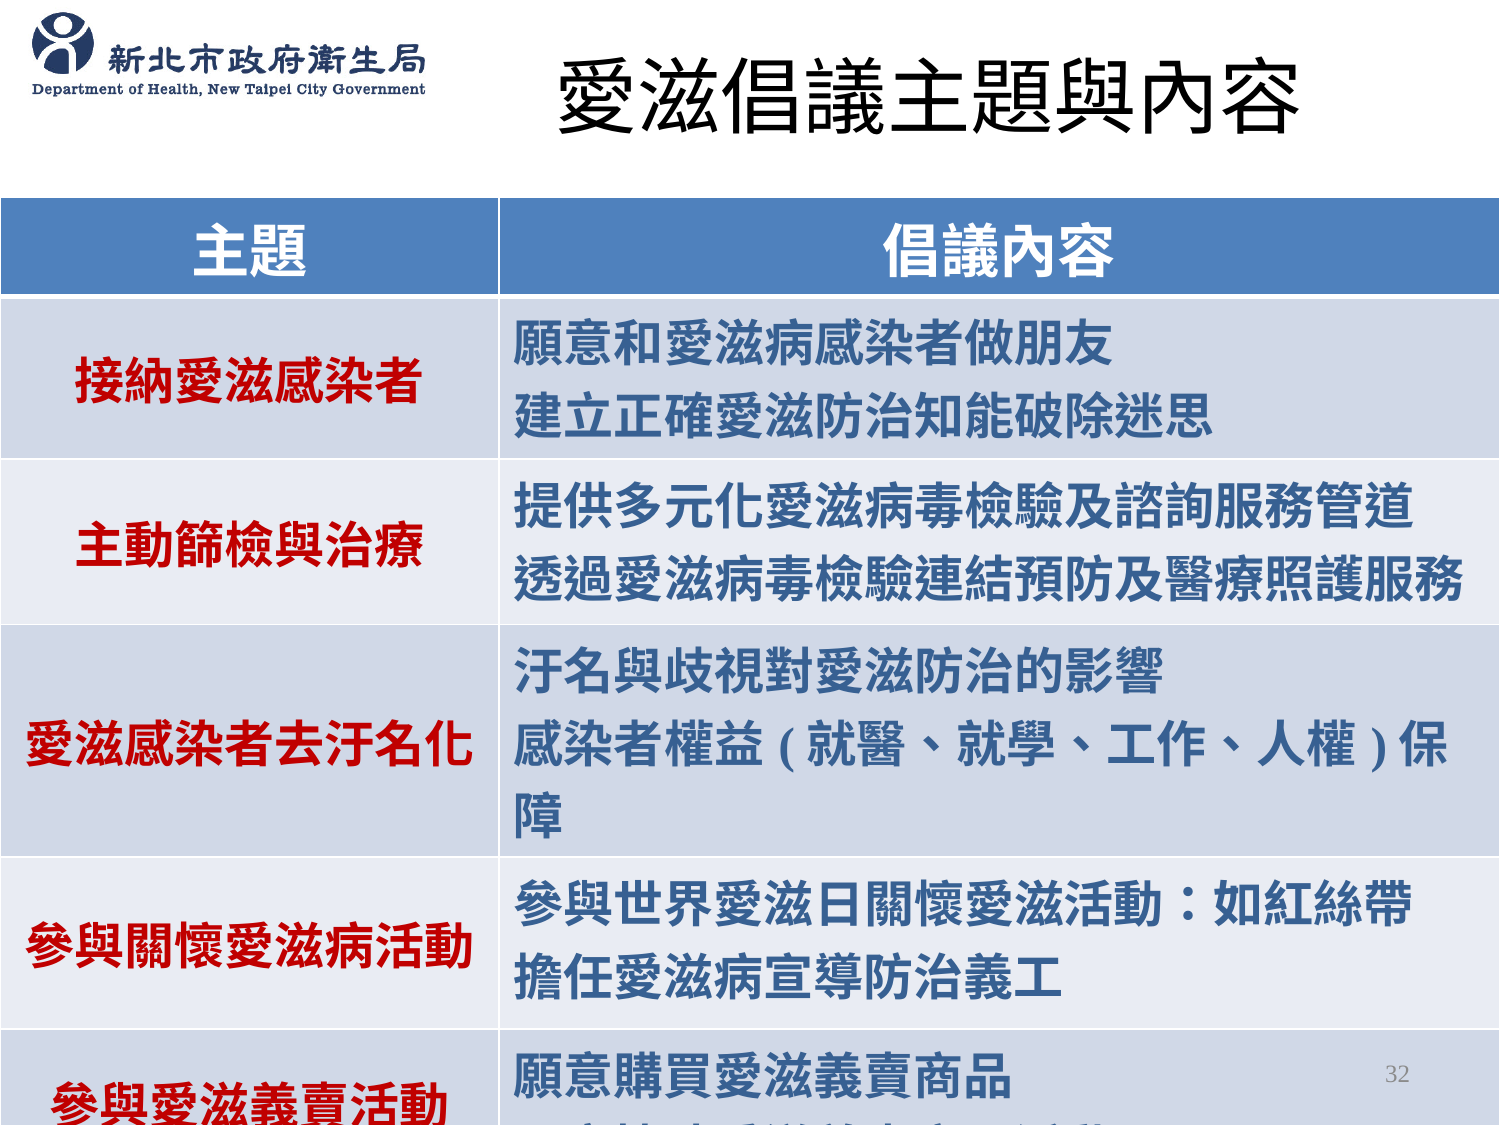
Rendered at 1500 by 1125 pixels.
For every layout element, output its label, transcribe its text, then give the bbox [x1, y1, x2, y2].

table_cell 提供多元化愛滋病毒檢驗及諮詢服務管道 透過愛滋病毒檢驗連結預防及醫療照護服務 [500, 460, 1499, 624]
table_cell 參與愛滋義賣活動 [1, 1030, 498, 1125]
table_cell 汙名與歧視對愛滋防治的影響 感染者權益(就醫、就學、工作、人權)保障 [500, 625, 1499, 856]
table_cell 愛滋感染者去汙名化 [1, 625, 498, 856]
title 愛滋倡議主題與內容 [253, 0, 1500, 188]
table_cell 主動篩檢與治療 [1, 460, 498, 624]
slide_number 32 [1074, 1042, 1425, 1103]
table_header 主題 [1, 198, 498, 294]
table_cell 願意和愛滋病感染者做朋友 建立正確愛滋防治知能破除迷思 [500, 299, 1499, 458]
table_cell 參與關懷愛滋病活動 [1, 858, 498, 1028]
table_cell 接納愛滋感染者 [1, 299, 498, 458]
table_header 倡議內容 [500, 198, 1499, 294]
table_cell 參與世界愛滋日關懷愛滋活動：如紅絲帶 擔任愛滋病宣導防治義工 [500, 858, 1499, 1028]
table_cell 願意購買愛滋義賣商品 願意協助愛滋義賣商品活動 [500, 1030, 1499, 1125]
picture [17, 7, 253, 99]
